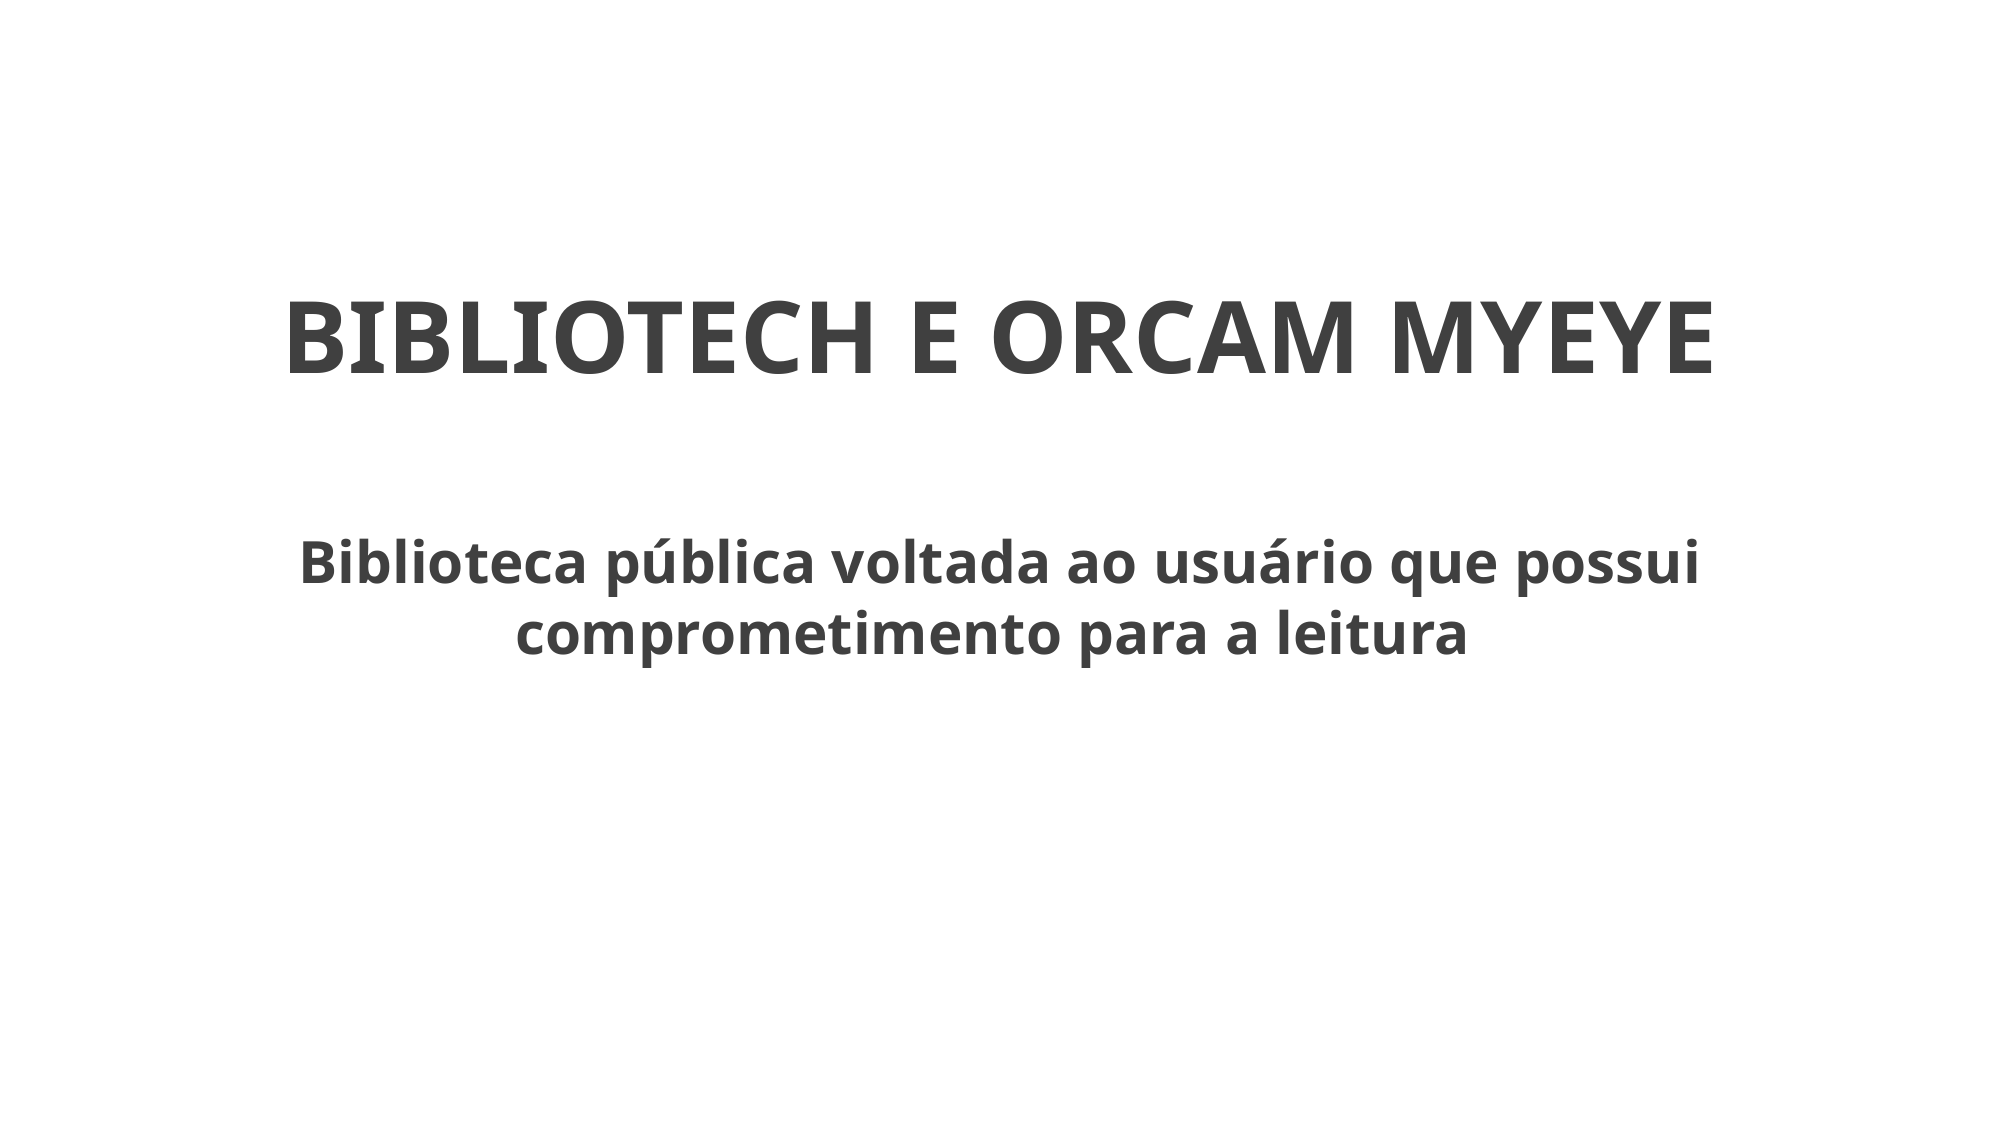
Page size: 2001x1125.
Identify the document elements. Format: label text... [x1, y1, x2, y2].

subtitle Biblioteca pública voltada ao usuário que possui comprometimento para a leitura [249, 518, 1750, 863]
title BIBLIOTECH E ORCAM MYEYE [249, 184, 1750, 518]
